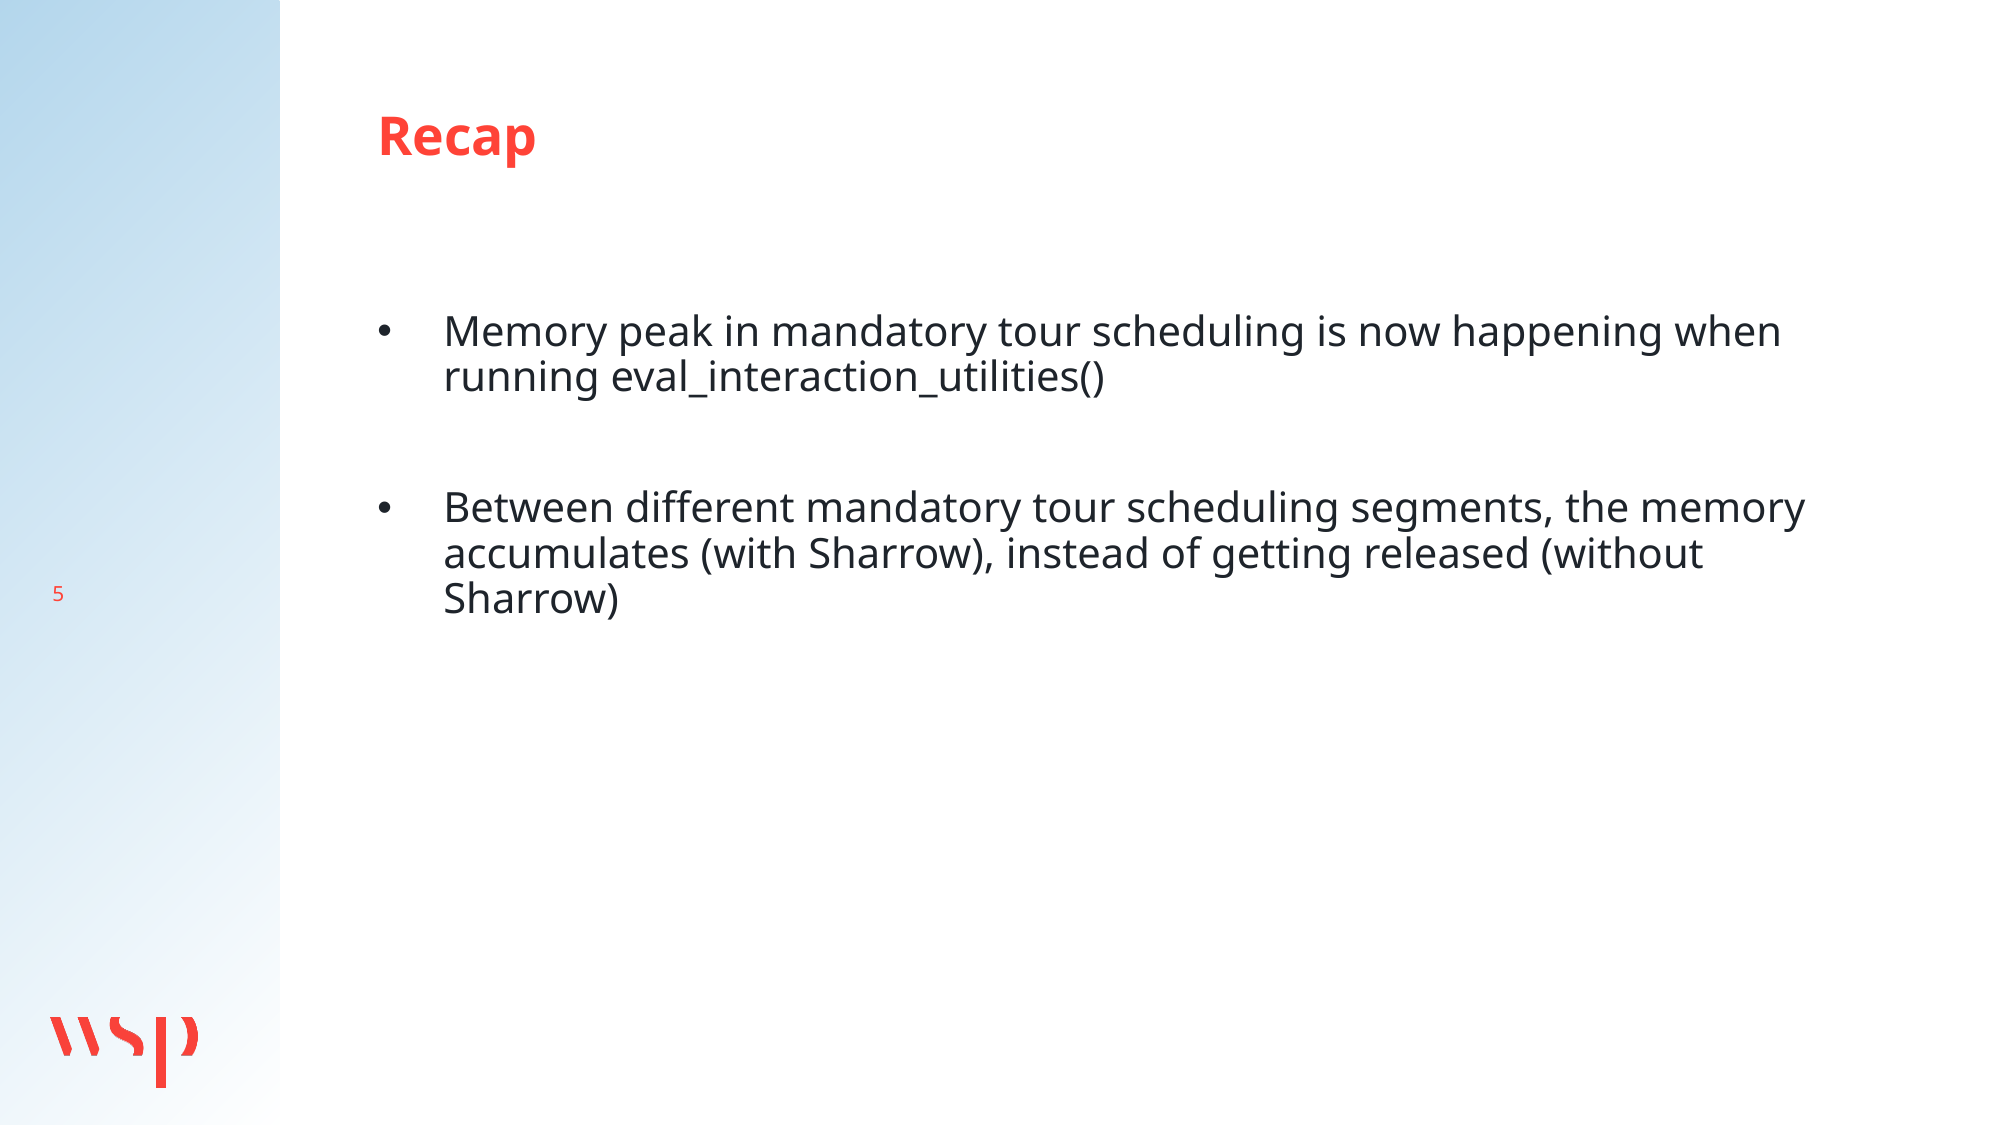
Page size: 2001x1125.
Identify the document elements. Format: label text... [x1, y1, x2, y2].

picture [50, 1017, 198, 1088]
list Memory peak in mandatory tour scheduling is now happening when running eval_interaction_utilities() Between different mandatory tour scheduling segments, the memory accumulates (with Sharrow), instead of getting released (without Sharrow) [362, 302, 1880, 1018]
title Recap [362, 101, 1880, 291]
slide_number 5 [37, 568, 268, 622]
